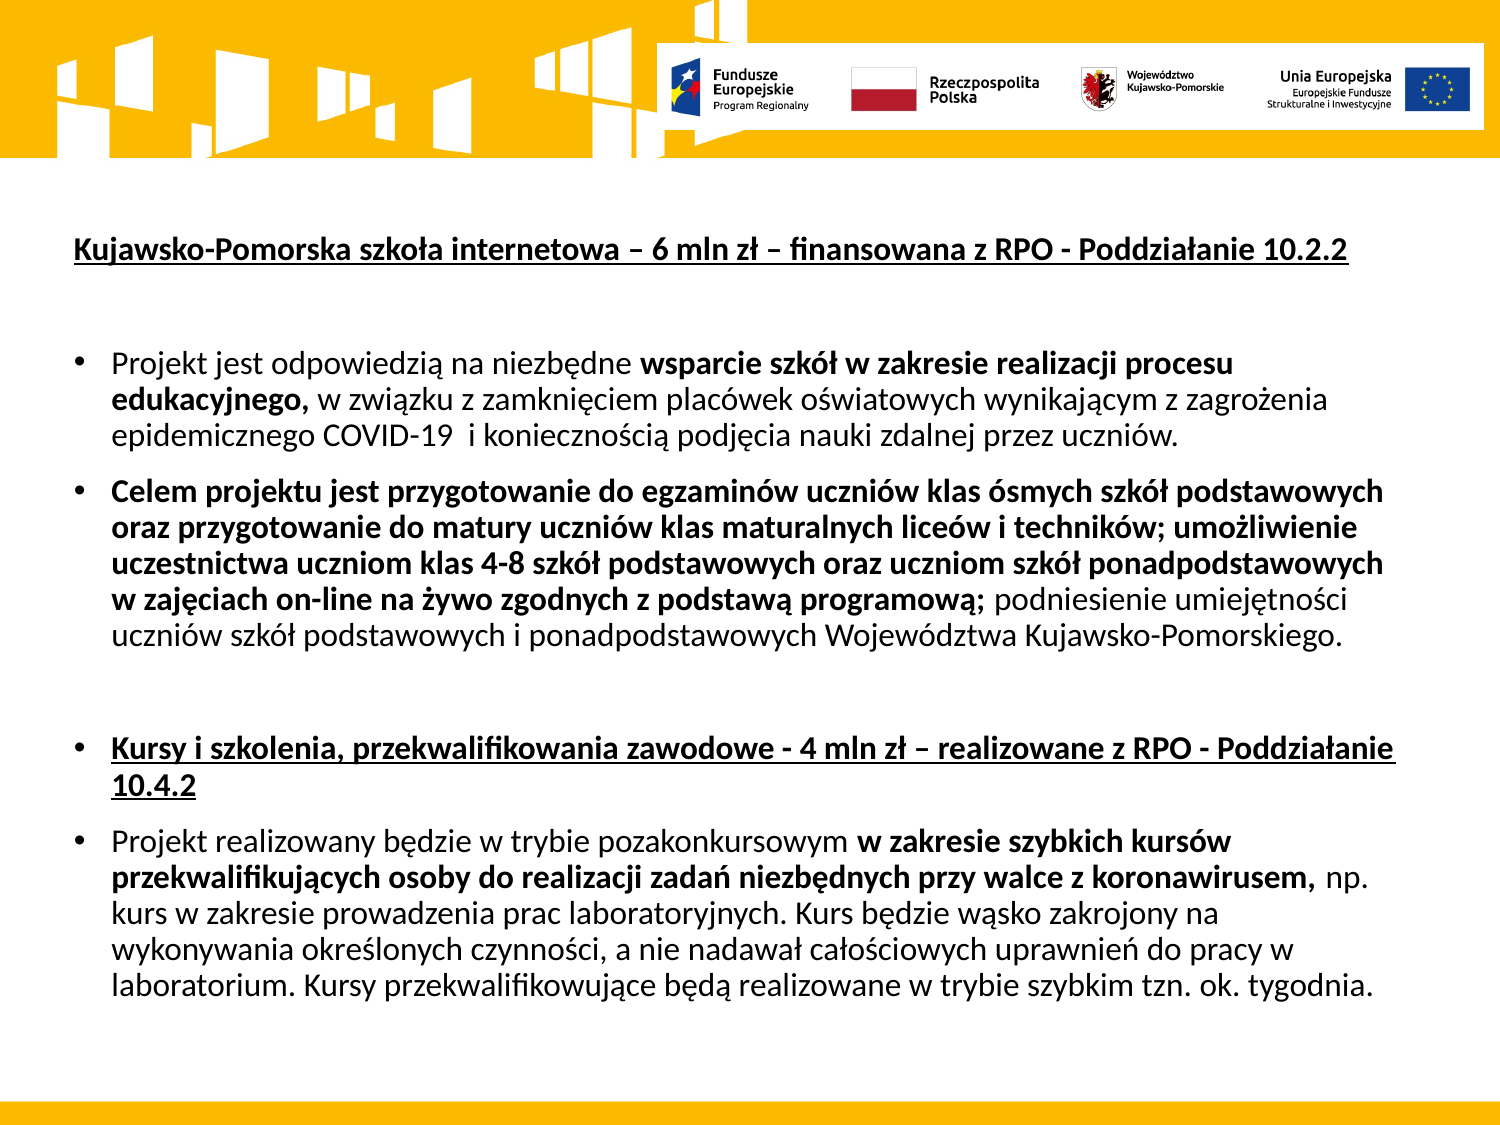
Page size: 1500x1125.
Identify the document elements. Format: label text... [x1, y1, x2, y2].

picture [0, 0, 1500, 1125]
list Kujawsko-Pomorska szkoła internetowa – 6 mln zł – finansowana z RPO - Poddziałanie 10.2.2 Projekt jest odpowiedzią na niezbędne wsparcie szkół w zakresie realizacji procesu edukacyjnego, w związku z zamknięciem placówek oświatowych wynikającym z zagrożenia epidemicznego COVID-19 i koniecznością podjęcia nauki zdalnej przez uczniów. Celem projektu jest przygotowanie do egzaminów uczniów klas ósmych szkół podstawowych oraz przygotowanie do matury uczniów klas maturalnych liceów i techników; umożliwienie uczestnictwa uczniom klas 4-8 szkół podstawowych oraz uczniom szkół ponadpodstawowych w zajęciach on-line na żywo zgodnych z podstawą programową; podniesienie umiejętności uczniów szkół podstawowych i ponadpodstawowych Województwa Kujawsko-Pomorskiego. Kursy i szkolenia, przekwalifikowania zawodowe - 4 mln zł – realizowane z RPO - Poddziałanie 10.4.2 Projekt realizowany będzie w trybie pozakonkursowym w zakresie szybkich kursów przekwalifikujących osoby do realizacji zadań niezbędnych przy walce z koronawirusem, np. kurs w zakresie prowadzenia prac laboratoryjnych. Kurs będzie wąsko zakrojony na wykonywania określonych czynności, a nie nadawał całościowych uprawnień do pracy w laboratorium. Kursy przekwalifikowujące będą realizowane w trybie szybkim tzn. ok. tygodnia. [58, 224, 1420, 896]
